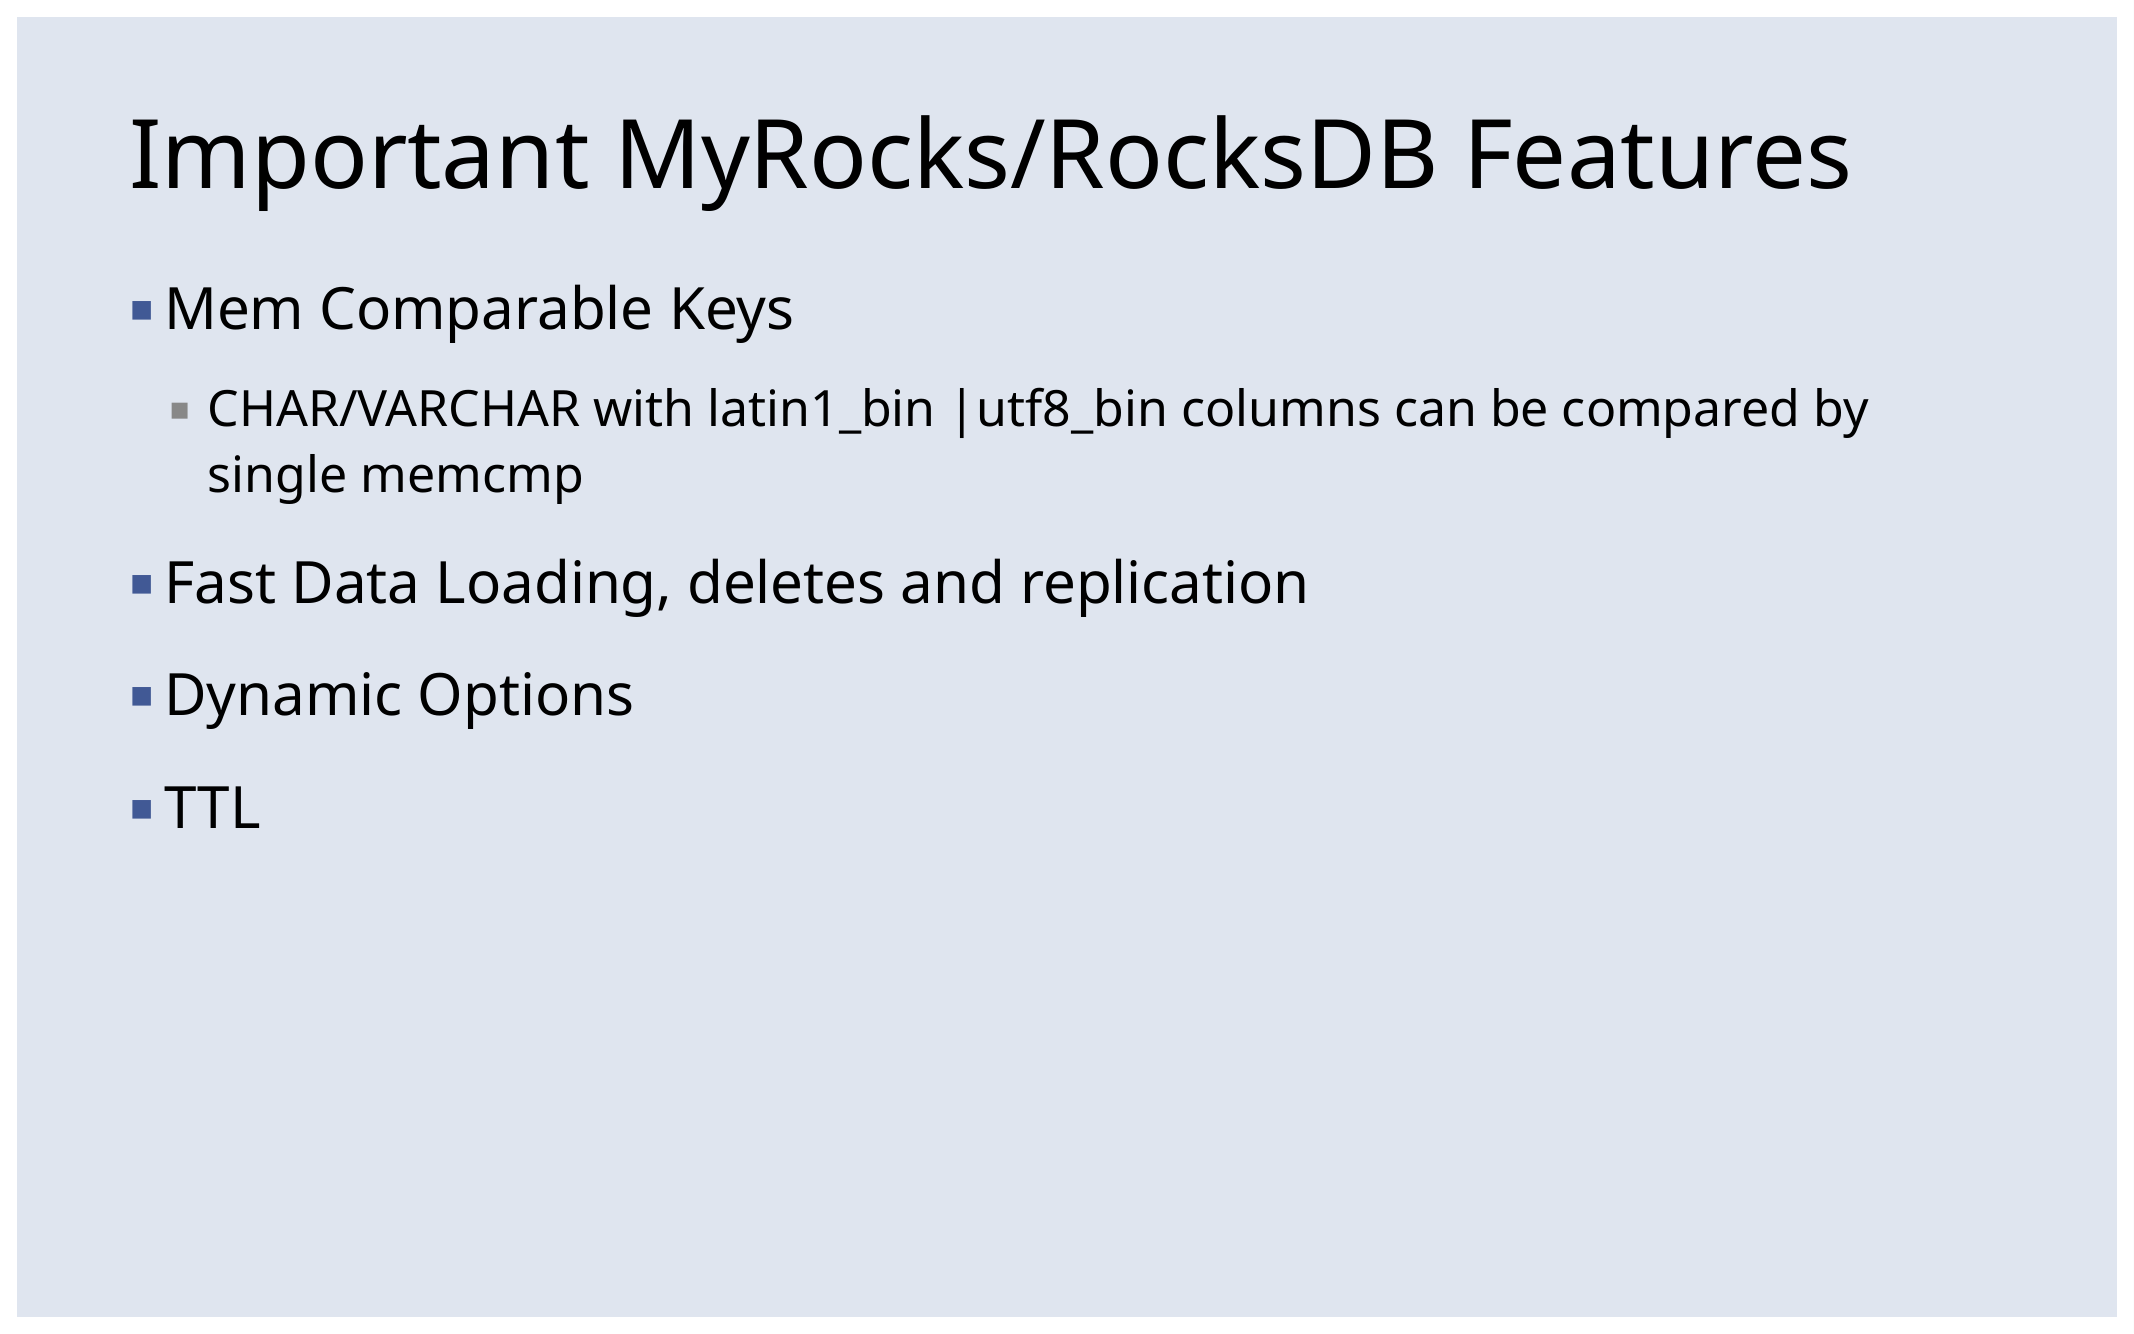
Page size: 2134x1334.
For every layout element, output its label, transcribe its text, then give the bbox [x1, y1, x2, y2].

list Mem Comparable Keys CHAR/VARCHAR with latin1_bin |utf8_bin columns can be compared by single memcmp Fast Data Loading, deletes and replication Dynamic Options TTL [128, 264, 1893, 1243]
title Important MyRocks/RocksDB Features [128, 105, 2003, 216]
